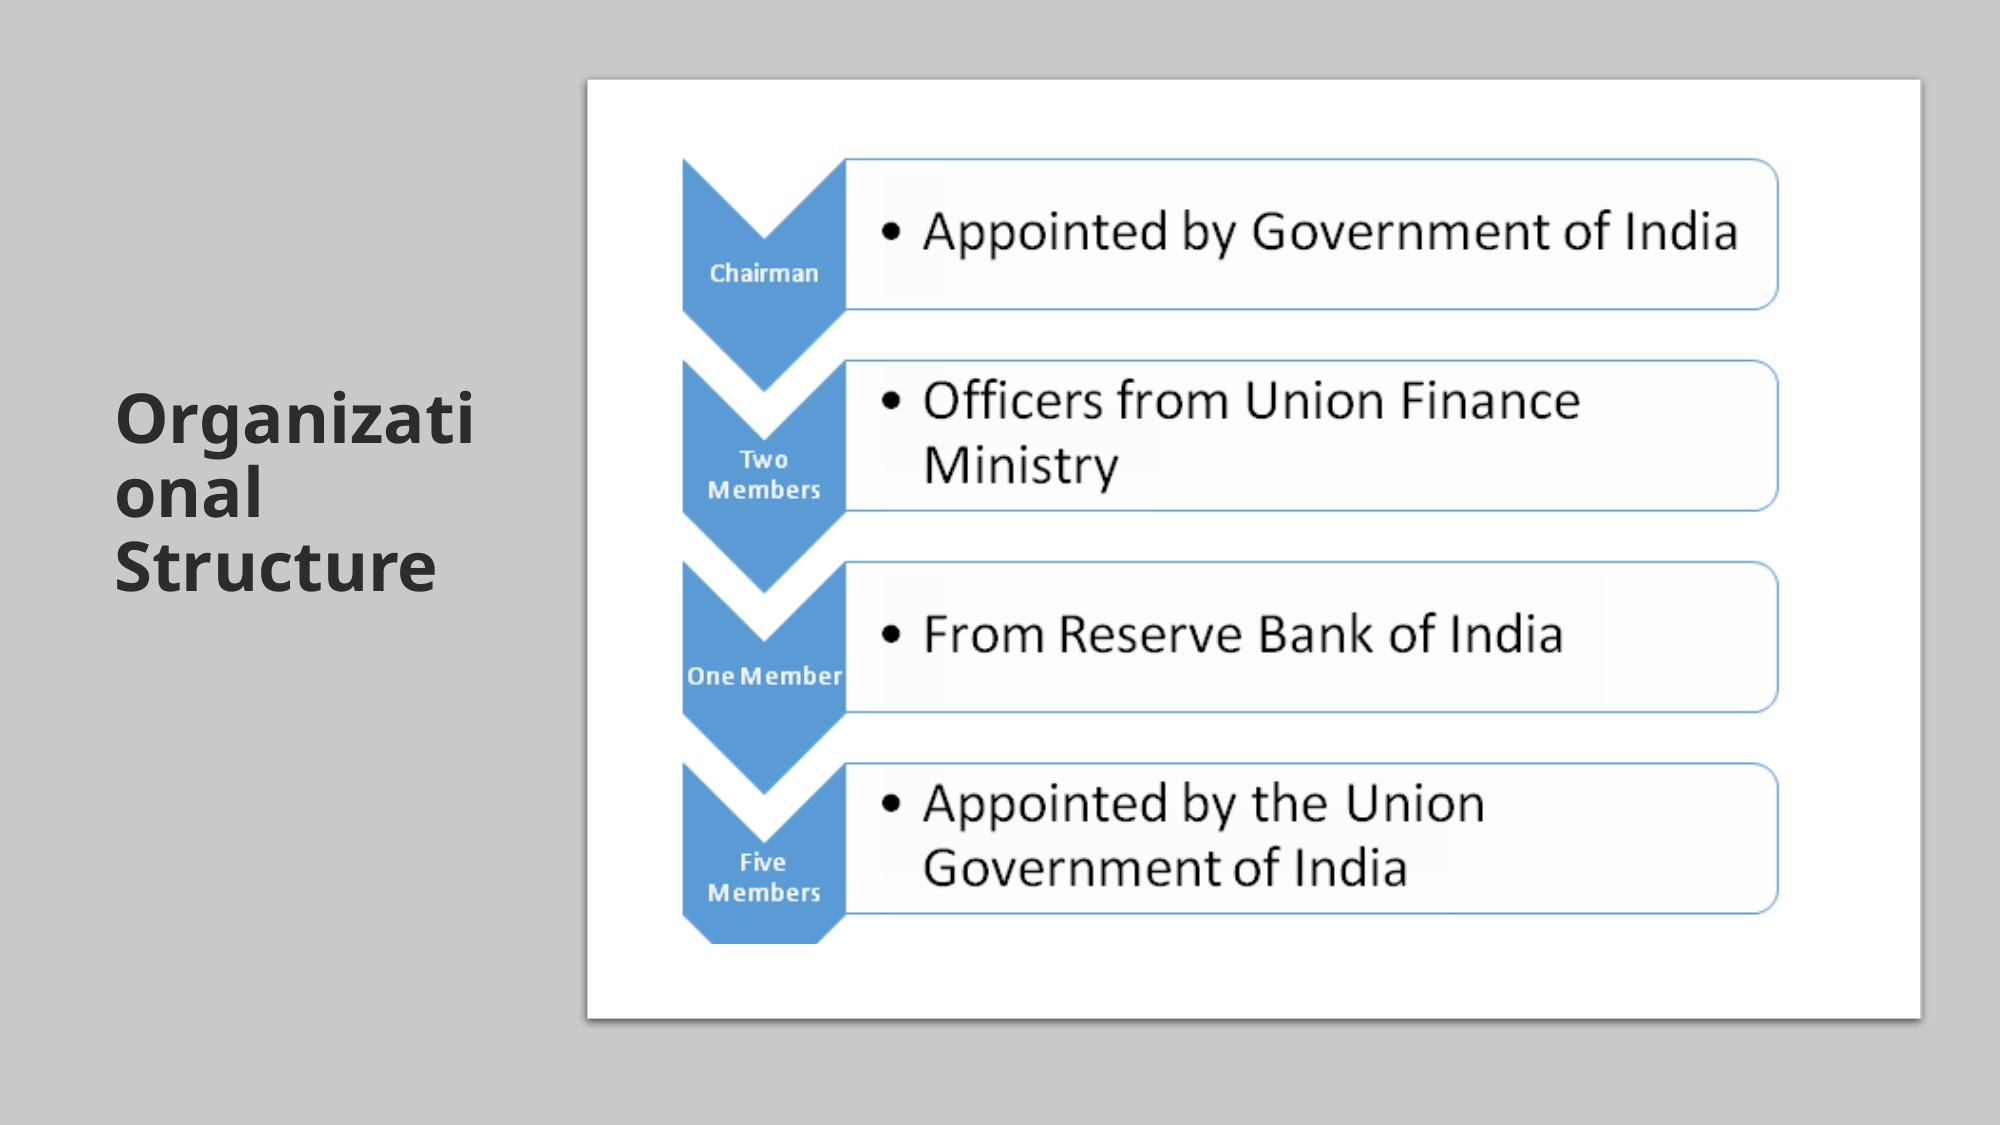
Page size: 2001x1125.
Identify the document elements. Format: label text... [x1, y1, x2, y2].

title Organizational Structure [99, 104, 527, 968]
text_box [0, 0, 2000, 1125]
text_box [586, 78, 1922, 1019]
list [666, 154, 1842, 944]
